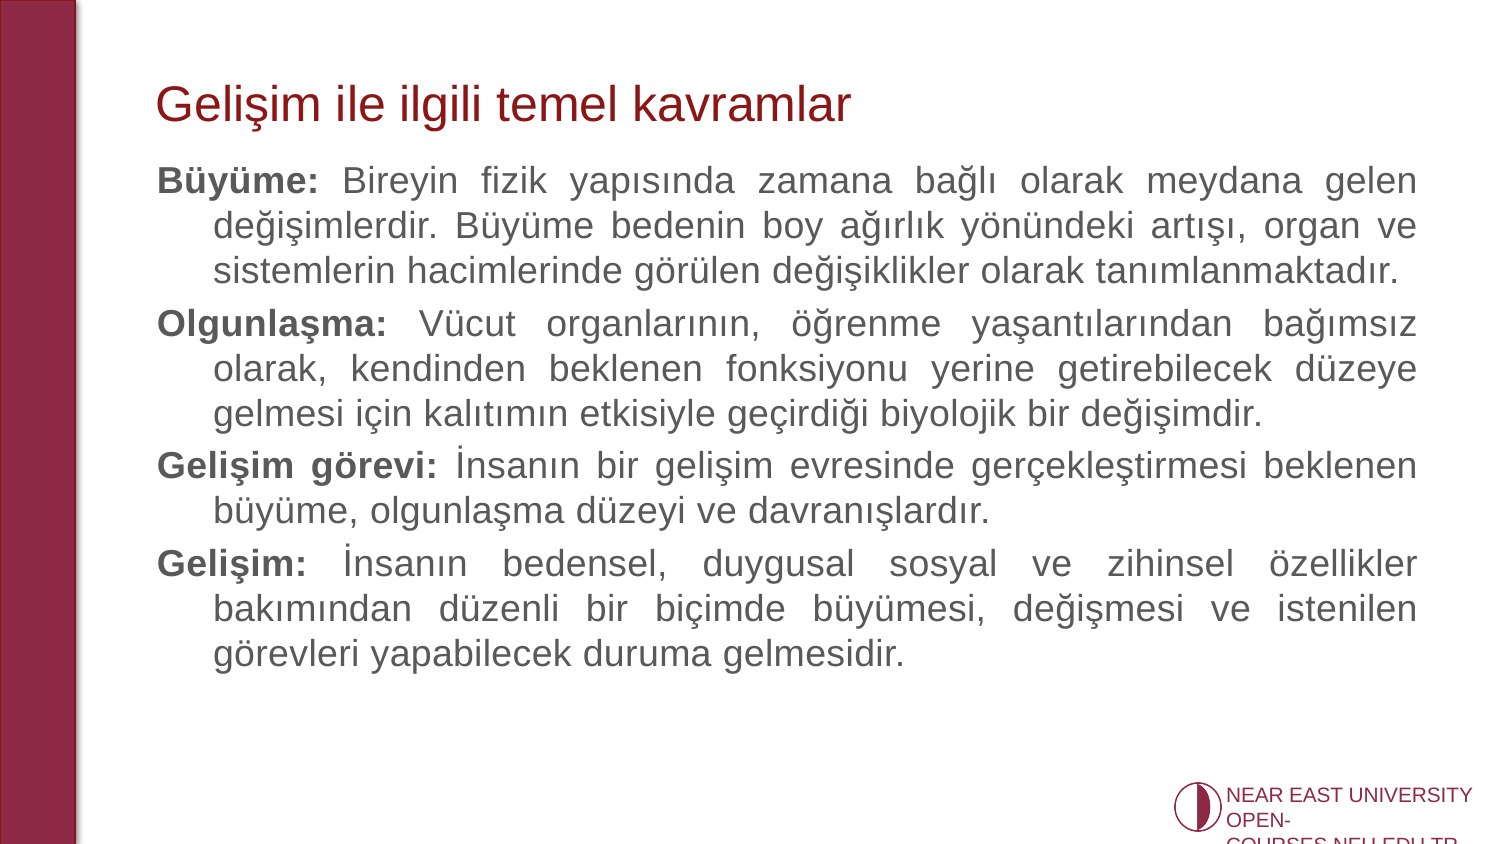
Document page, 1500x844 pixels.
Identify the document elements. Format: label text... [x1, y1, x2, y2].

list Büyüme: Bireyin fizik yapısında zamana bağlı olarak meydana gelen değişimlerdir. Büyüme bedenin boy ağırlık yönündeki artışı, organ ve sistemlerin hacimlerinde görülen değişiklikler olarak tanımlanmaktadır. Olgunlaşma: Vücut organlarının, öğrenme yaşantılarından bağımsız olarak, kendinden beklenen fonksiyonu yerine getirebilecek düzeye gelmesi için kalıtımın etkisiyle geçirdiği biyolojik bir değişimdir. Gelişim görevi: İnsanın bir gelişim evresinde gerçekleştirmesi beklenen büyüme, olgunlaşma düzeyi ve davranışlardır. Gelişim: İnsanın bedensel, duygusal sosyal ve zihinsel özellikler bakımından düzenli bir biçimde büyümesi, değişmesi ve istenilen görevleri yapabilecek duruma gelmesidir. [156, 149, 1421, 766]
picture [1174, 782, 1222, 832]
title Gelişim ile ilgili temel kavramlar [155, 58, 1420, 140]
